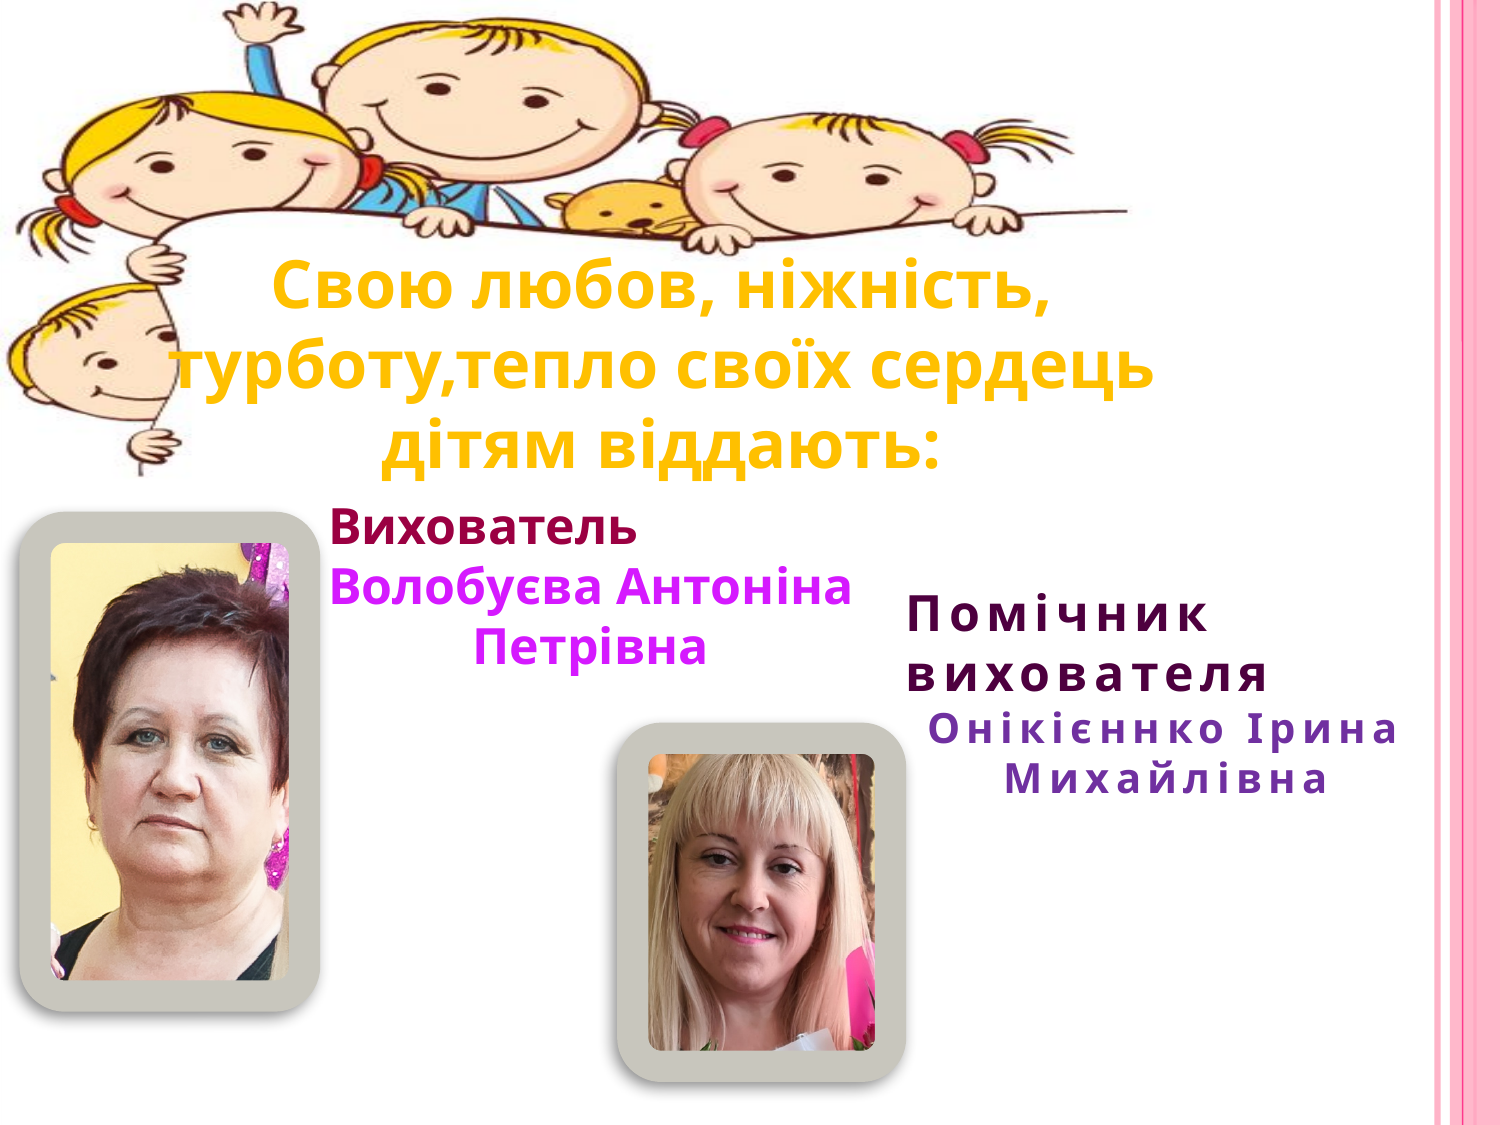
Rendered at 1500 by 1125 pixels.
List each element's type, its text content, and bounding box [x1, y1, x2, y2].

text_box Помічник вихователя Онікієннко Ірина Михайлівна [1435, 574, 1442, 810]
picture [0, 0, 1430, 1125]
